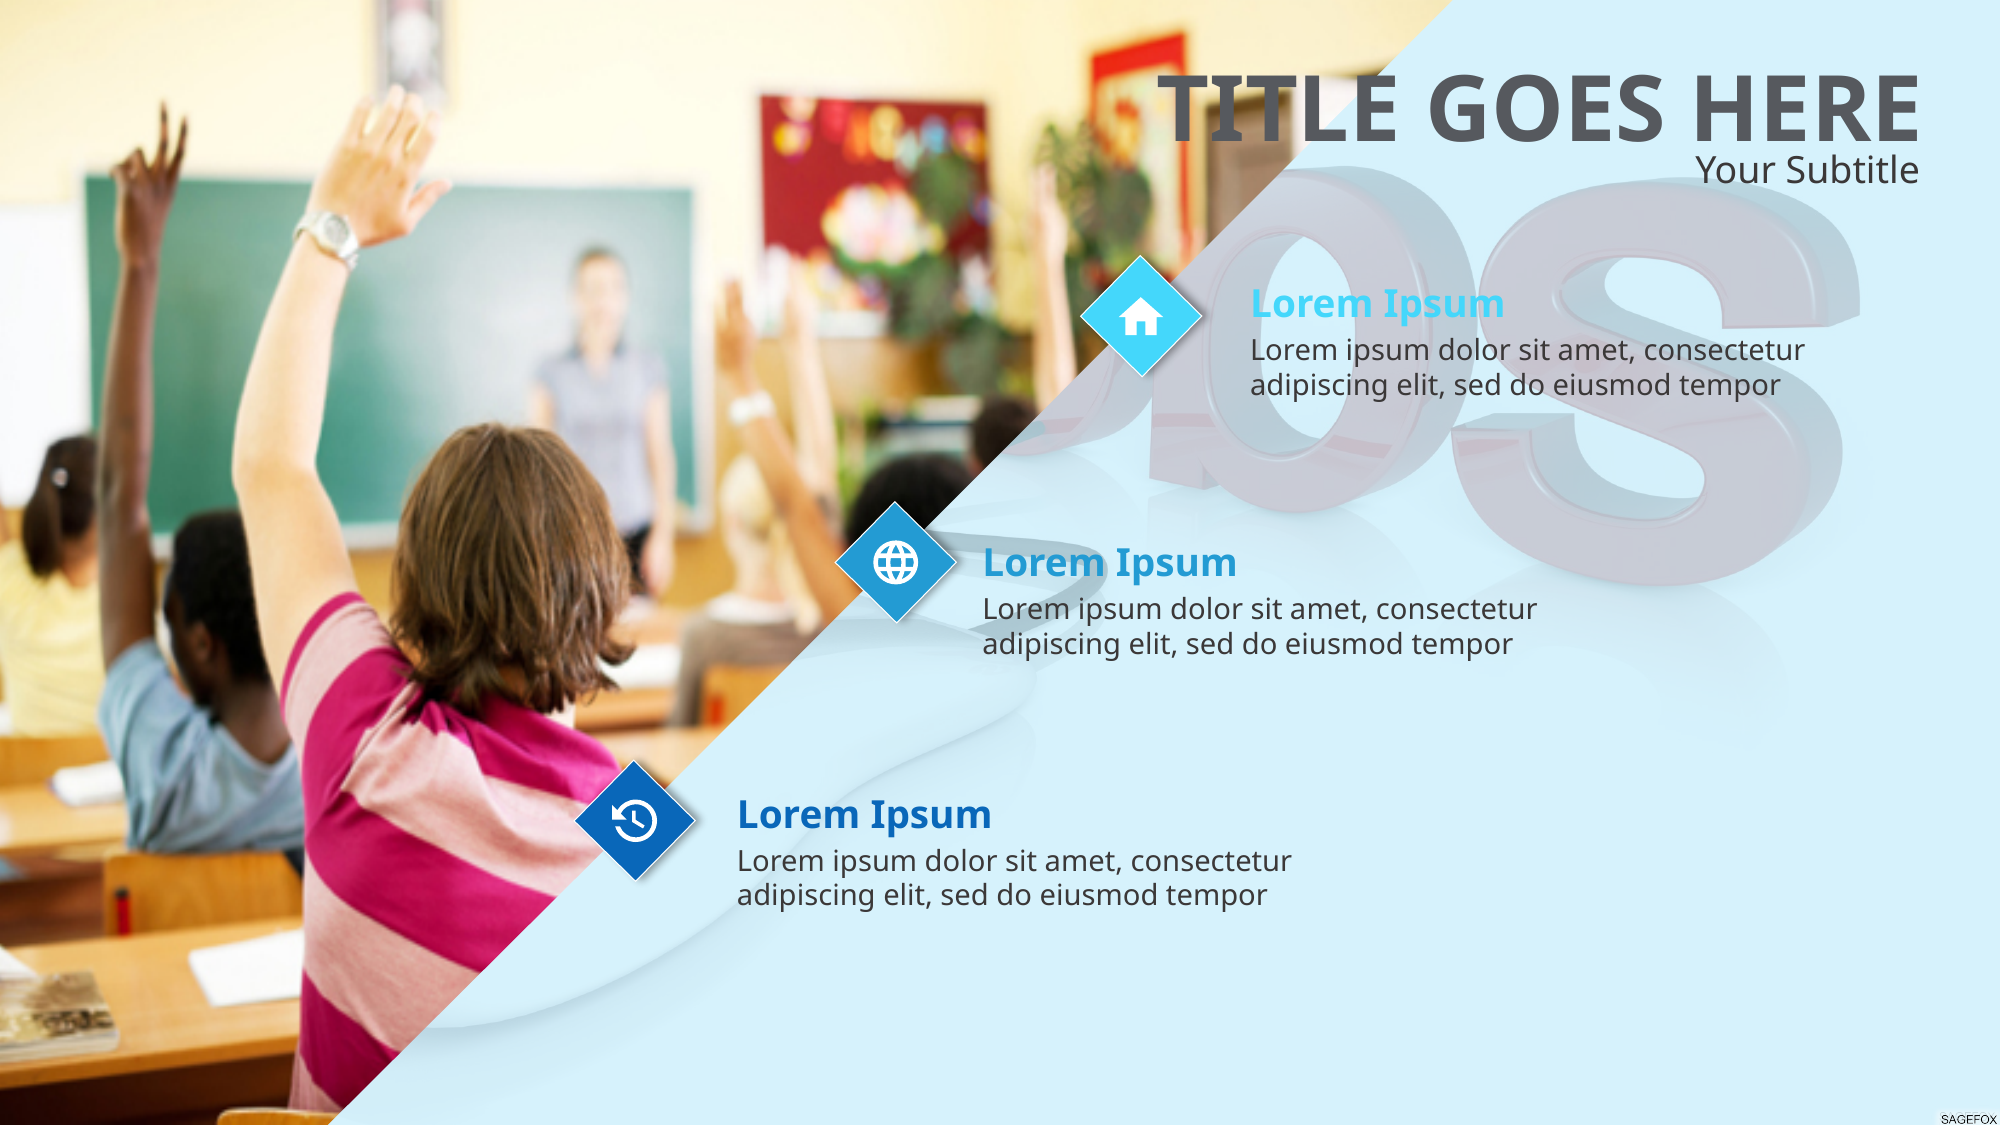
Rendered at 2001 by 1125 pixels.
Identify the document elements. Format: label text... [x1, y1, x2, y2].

text_box [833, 500, 958, 625]
text_box [873, 540, 919, 585]
text_box [572, 758, 697, 883]
text_box Lorem Ipsum Lorem ipsum dolor sit amet, consectetur adipiscing elit, sed do eiusmod tempor [1239, 274, 1856, 407]
text_box Lorem Ipsum Lorem ipsum dolor sit amet, consectetur adipiscing elit, sed do eiusmod tempor [726, 784, 1343, 917]
picture [1938, 1114, 1999, 1125]
text_box [612, 799, 658, 843]
text_box [1118, 297, 1164, 336]
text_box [1035, 42, 1939, 199]
text_box Lorem Ipsum Lorem ipsum dolor sit amet, consectetur adipiscing elit, sed do eiusmod tempor [972, 532, 1588, 665]
text_box [1079, 254, 1204, 379]
text_box [0, 0, 1454, 1125]
